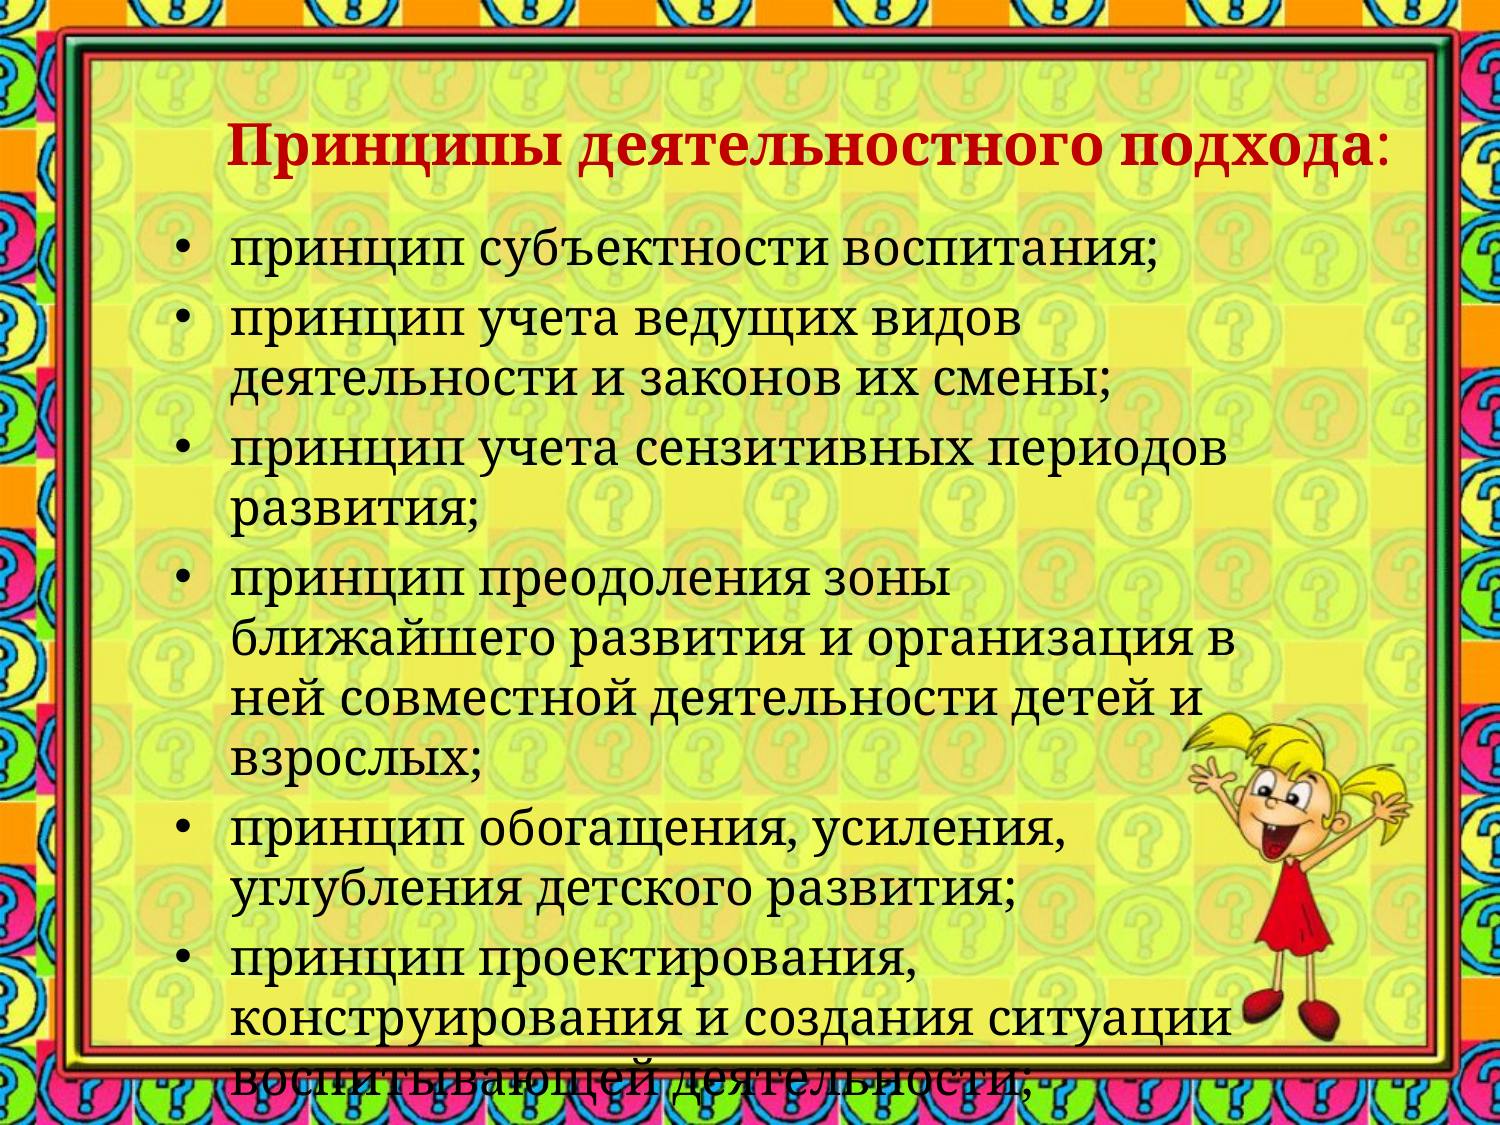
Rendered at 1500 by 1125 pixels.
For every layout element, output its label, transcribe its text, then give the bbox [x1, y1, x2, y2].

picture [0, 646, 9, 665]
picture [0, 66, 9, 77]
picture [0, 217, 10, 236]
list принцип субъектности воспитания; принцип учета ведущих видов деятельности и законов их смены; принцип учета сензитивных периодов развития; принцип преодоления зоны ближайшего развития и организация в ней совместной деятельности детей и взрослых; принцип обогащения, усиления, углубления детского развития; принцип проектирования, конструирования и создания ситуации воспитывающей деятельности; [159, 207, 1282, 1017]
picture [0, 552, 10, 573]
picture [0, 1072, 9, 1089]
picture [0, 0, 1500, 1125]
picture [0, 398, 10, 417]
title Принципы деятельностного подхода: [123, 77, 1424, 197]
